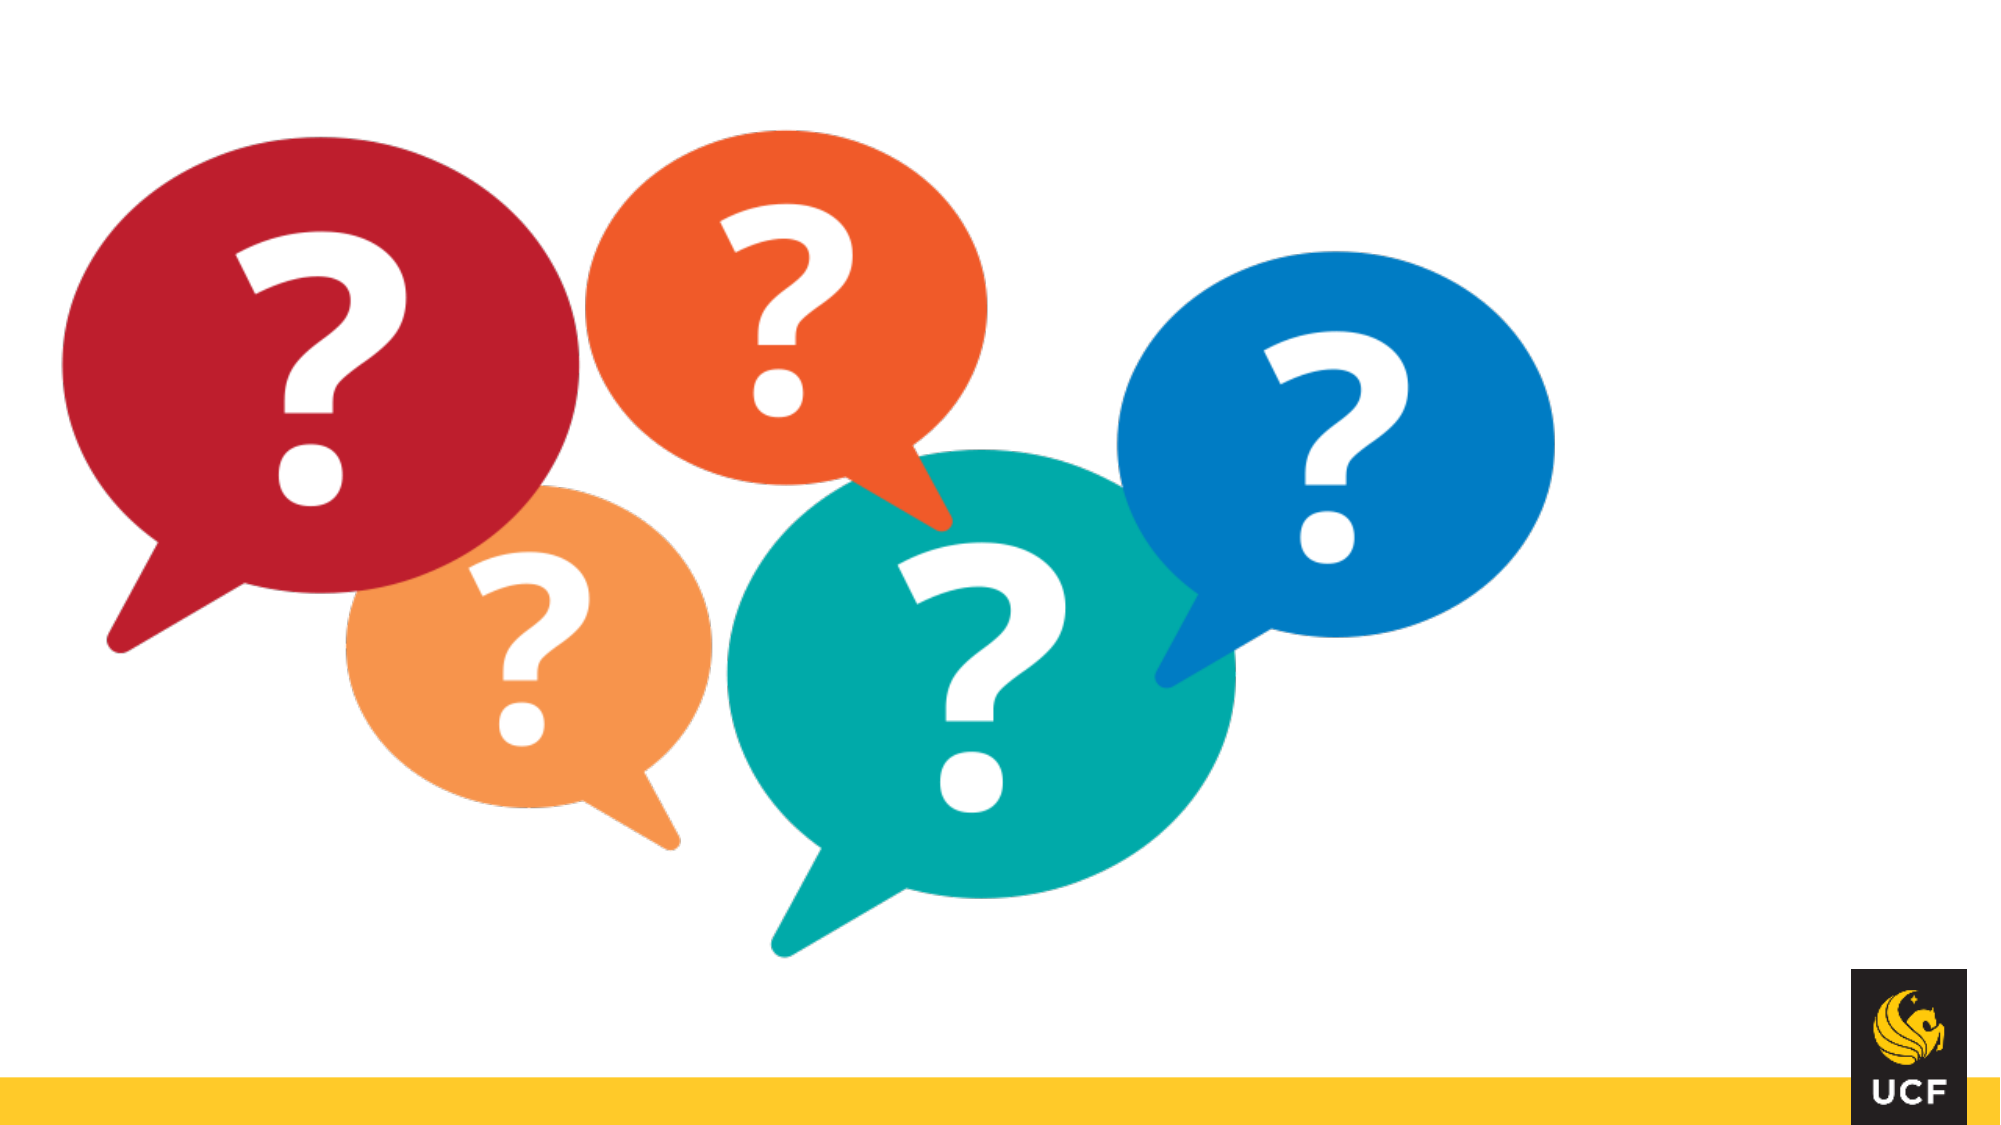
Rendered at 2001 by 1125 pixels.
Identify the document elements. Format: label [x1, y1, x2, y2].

picture [54, 81, 1580, 988]
picture [1851, 969, 1967, 1125]
